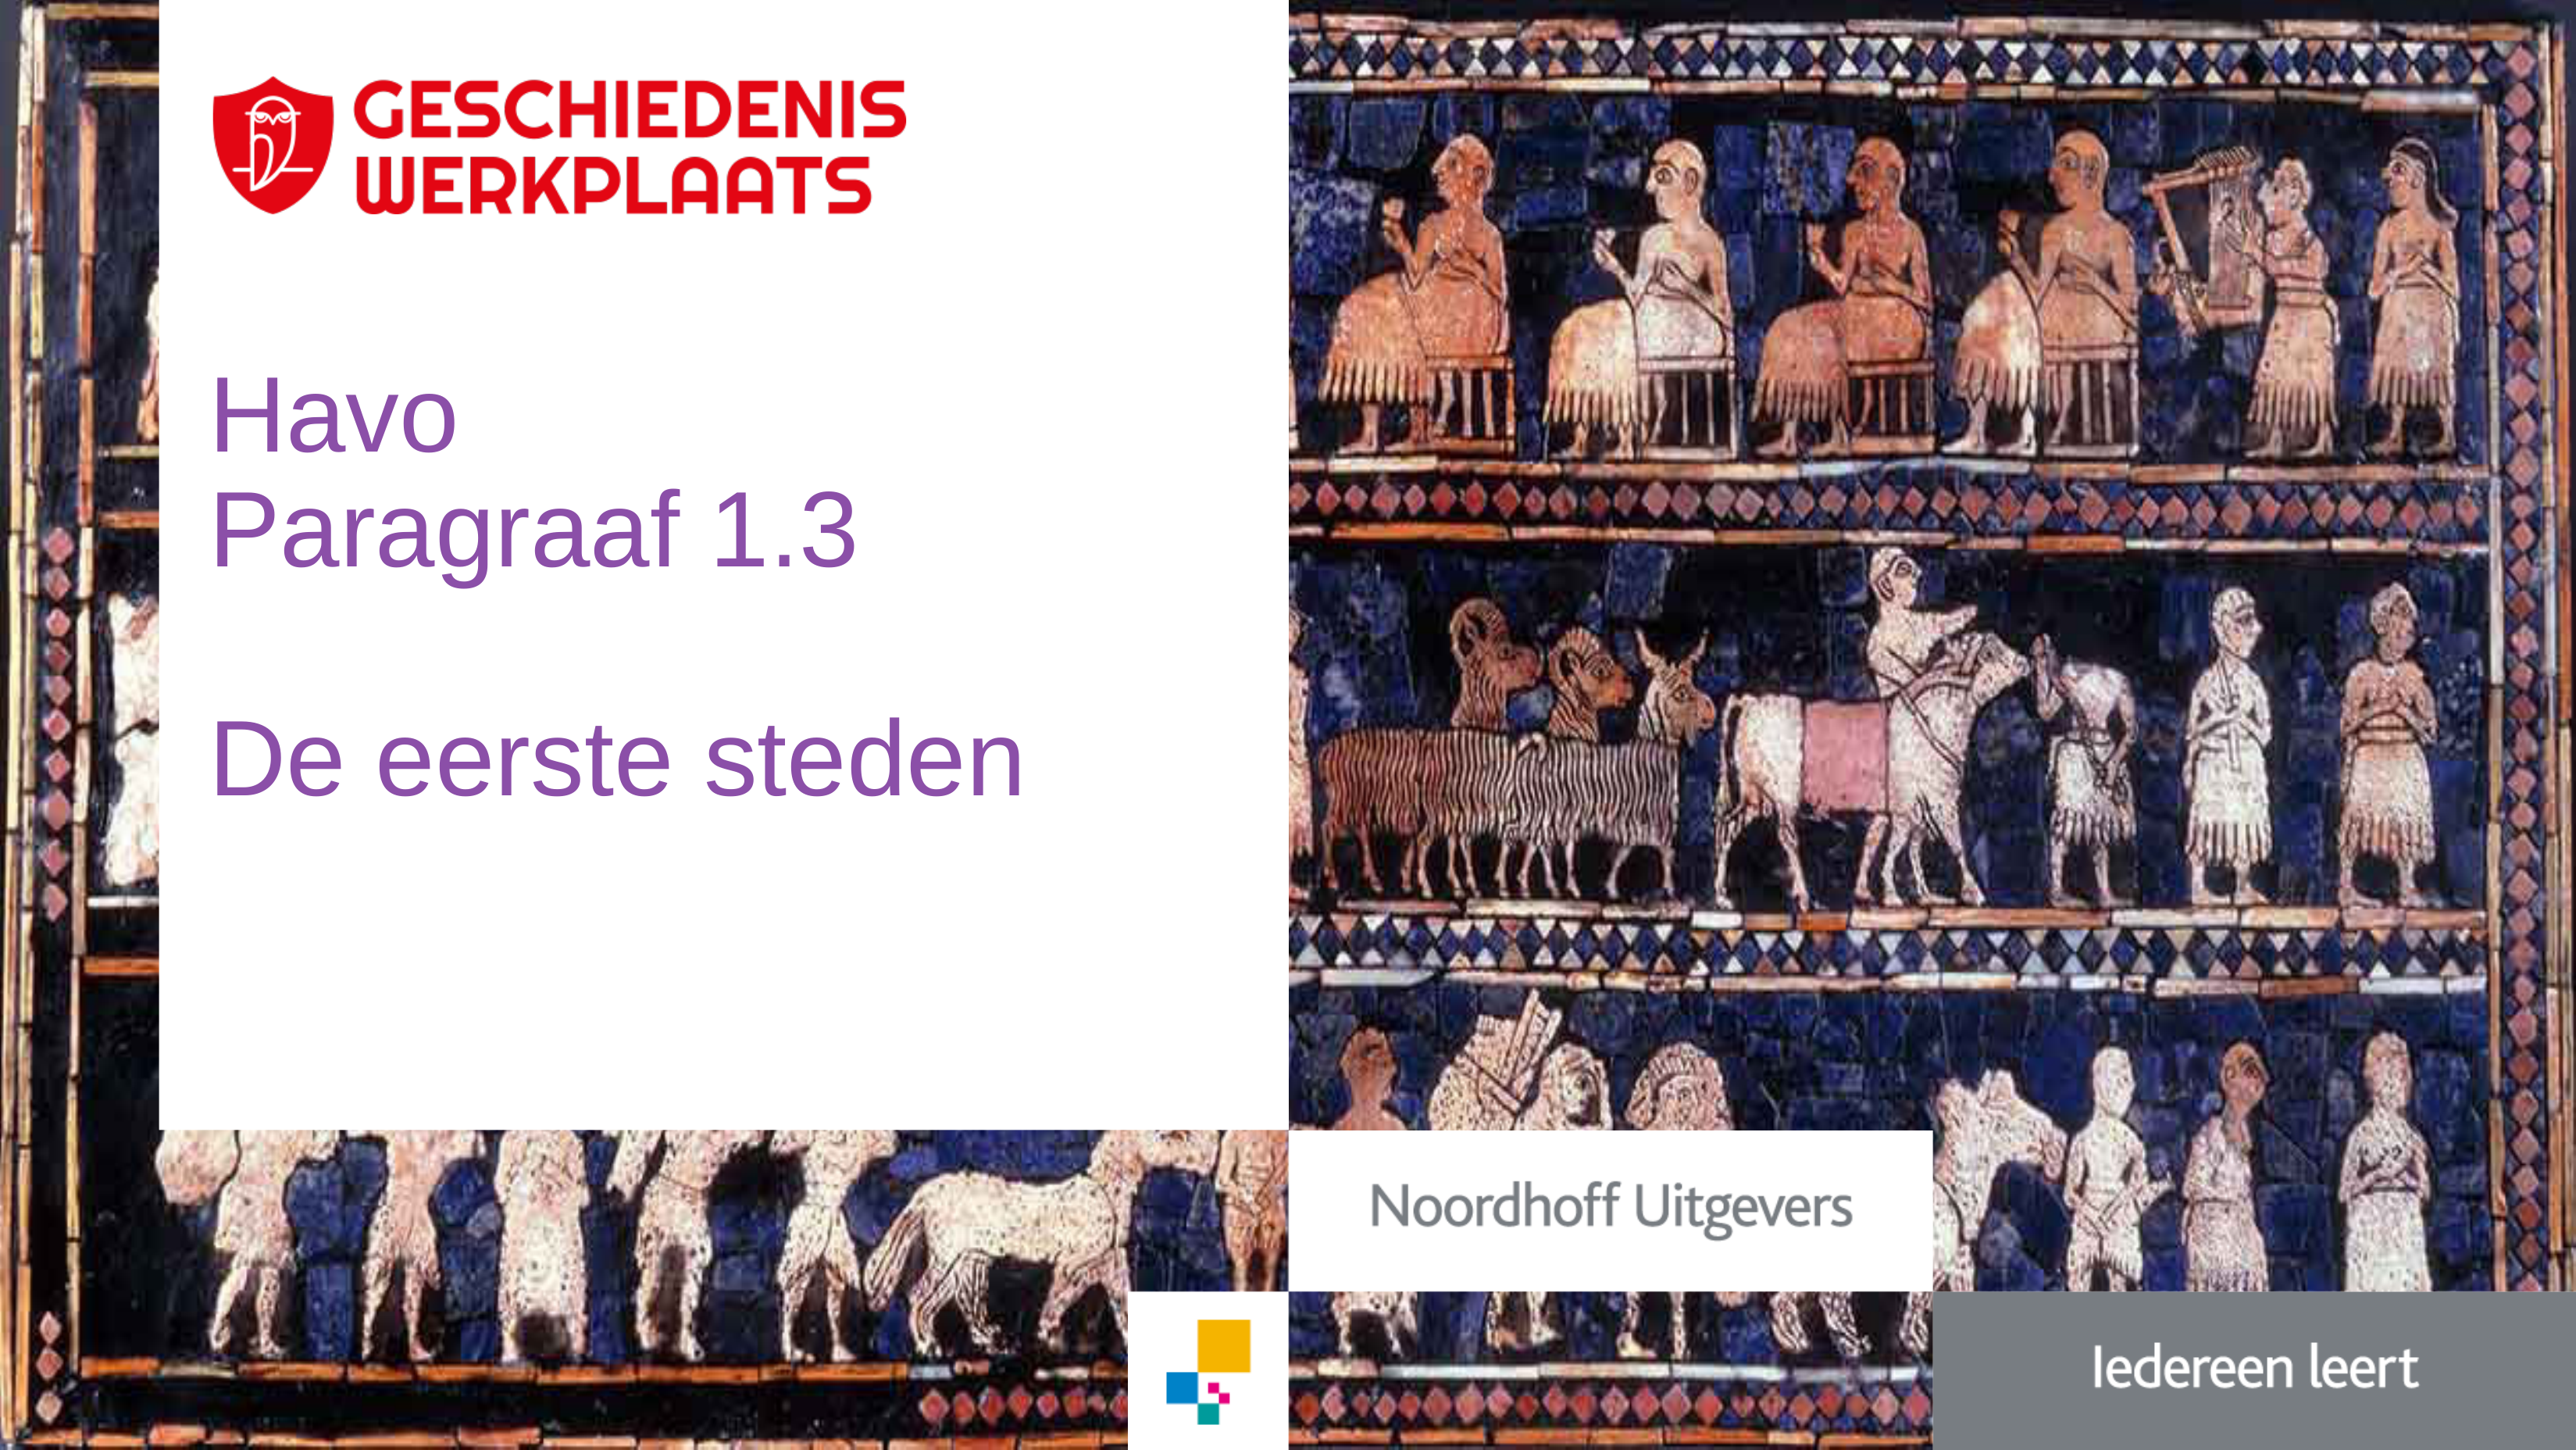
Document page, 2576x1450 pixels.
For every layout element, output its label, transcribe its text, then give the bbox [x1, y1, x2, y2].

picture [0, 0, 2576, 1450]
picture [159, 0, 1185, 293]
title Havo Paragraaf 1.3 De eerste steden [159, 322, 1289, 968]
